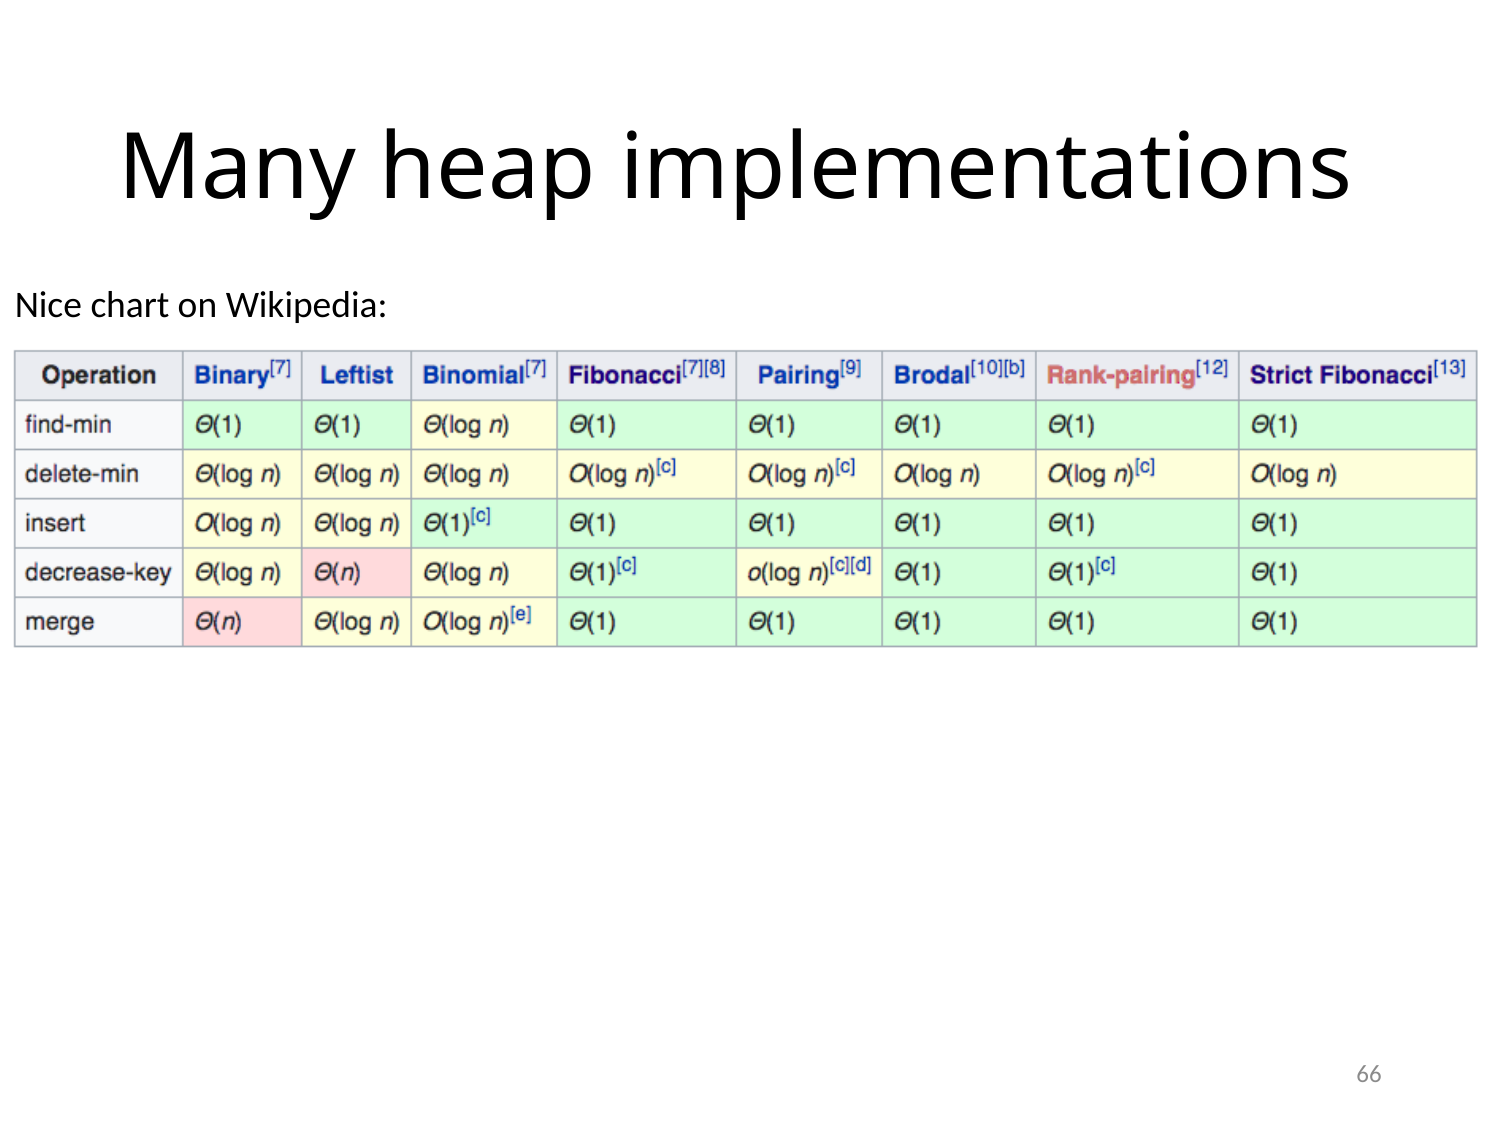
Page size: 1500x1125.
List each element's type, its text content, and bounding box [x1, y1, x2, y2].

picture [0, 333, 1500, 665]
slide_number 66 [1059, 1042, 1397, 1103]
text_box Nice chart on Wikipedia: [0, 272, 436, 333]
title Many heap implementations [103, 59, 1397, 278]
